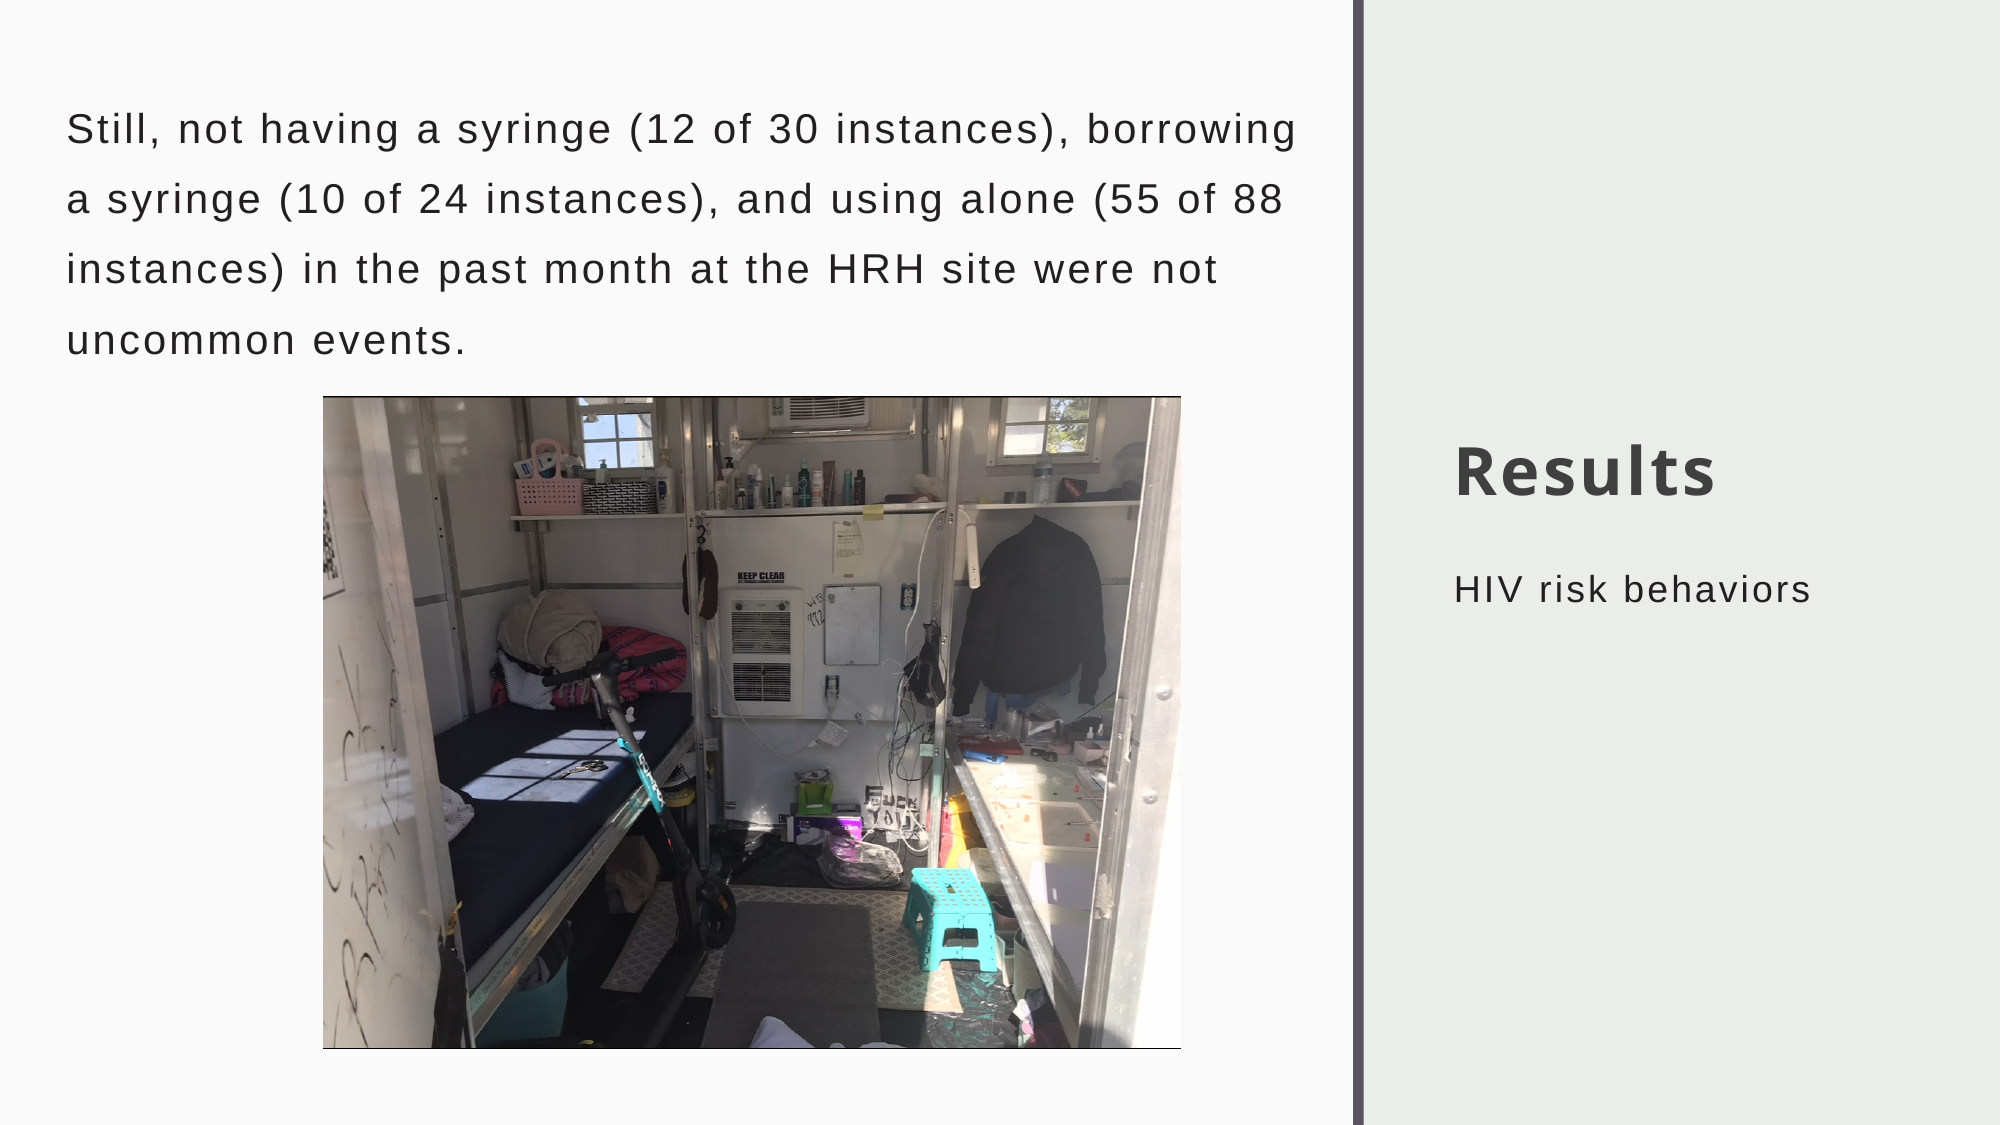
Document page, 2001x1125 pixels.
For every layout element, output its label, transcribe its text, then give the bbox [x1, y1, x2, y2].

list Still, not having a syringe (12 of 30 instances), borrowing a syringe (10 of 24 instances), and using alone (55 of 88 instances) in the past month at the HRH site were not uncommon events. [48, 32, 1346, 1125]
list HIV risk behaviors [1435, 528, 1895, 1000]
picture [322, 395, 1182, 1050]
title Results [1435, 104, 1895, 524]
